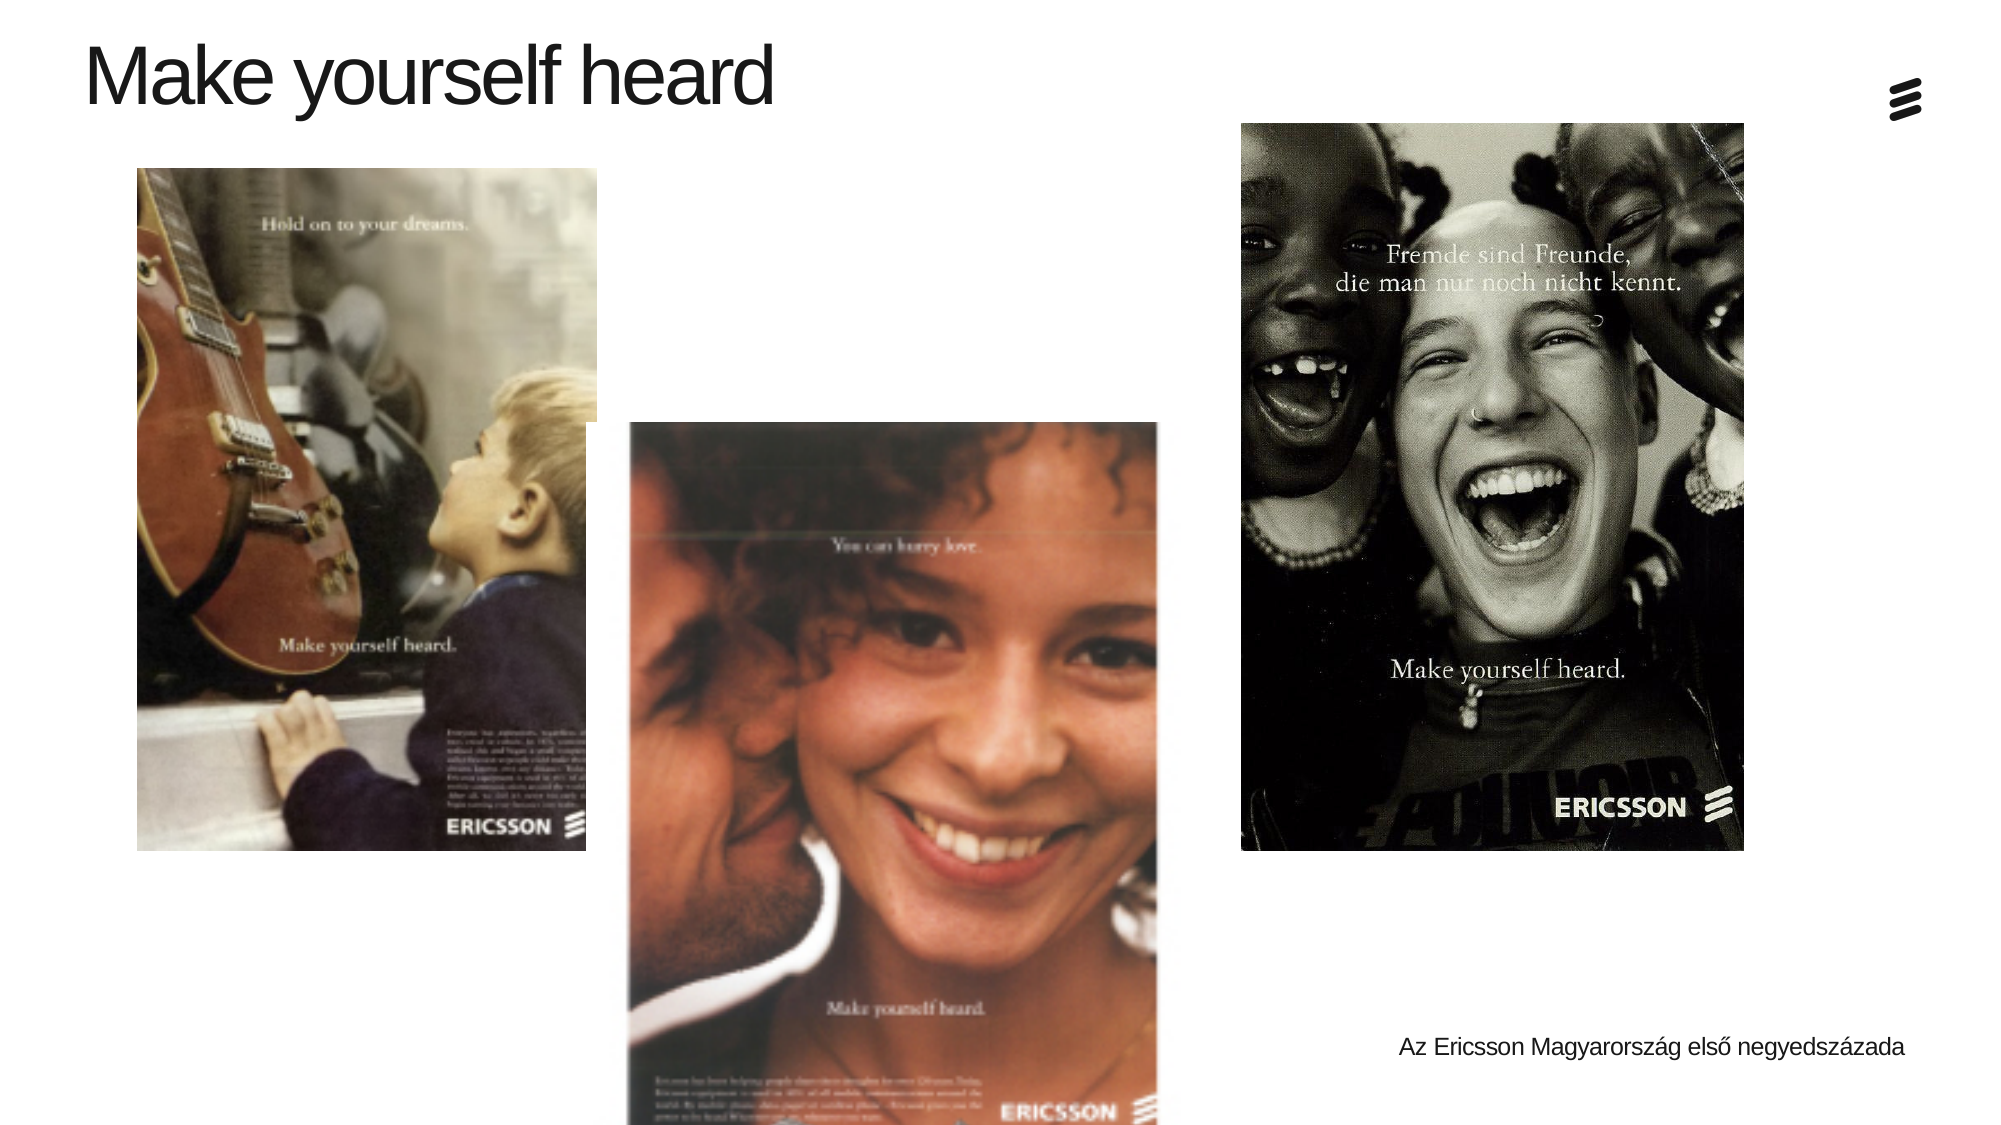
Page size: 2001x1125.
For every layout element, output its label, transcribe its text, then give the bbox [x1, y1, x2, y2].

picture [1884, 78, 1927, 121]
title Make yourself heard [71, 30, 1797, 249]
picture [1240, 122, 1744, 851]
picture [137, 168, 1203, 1125]
